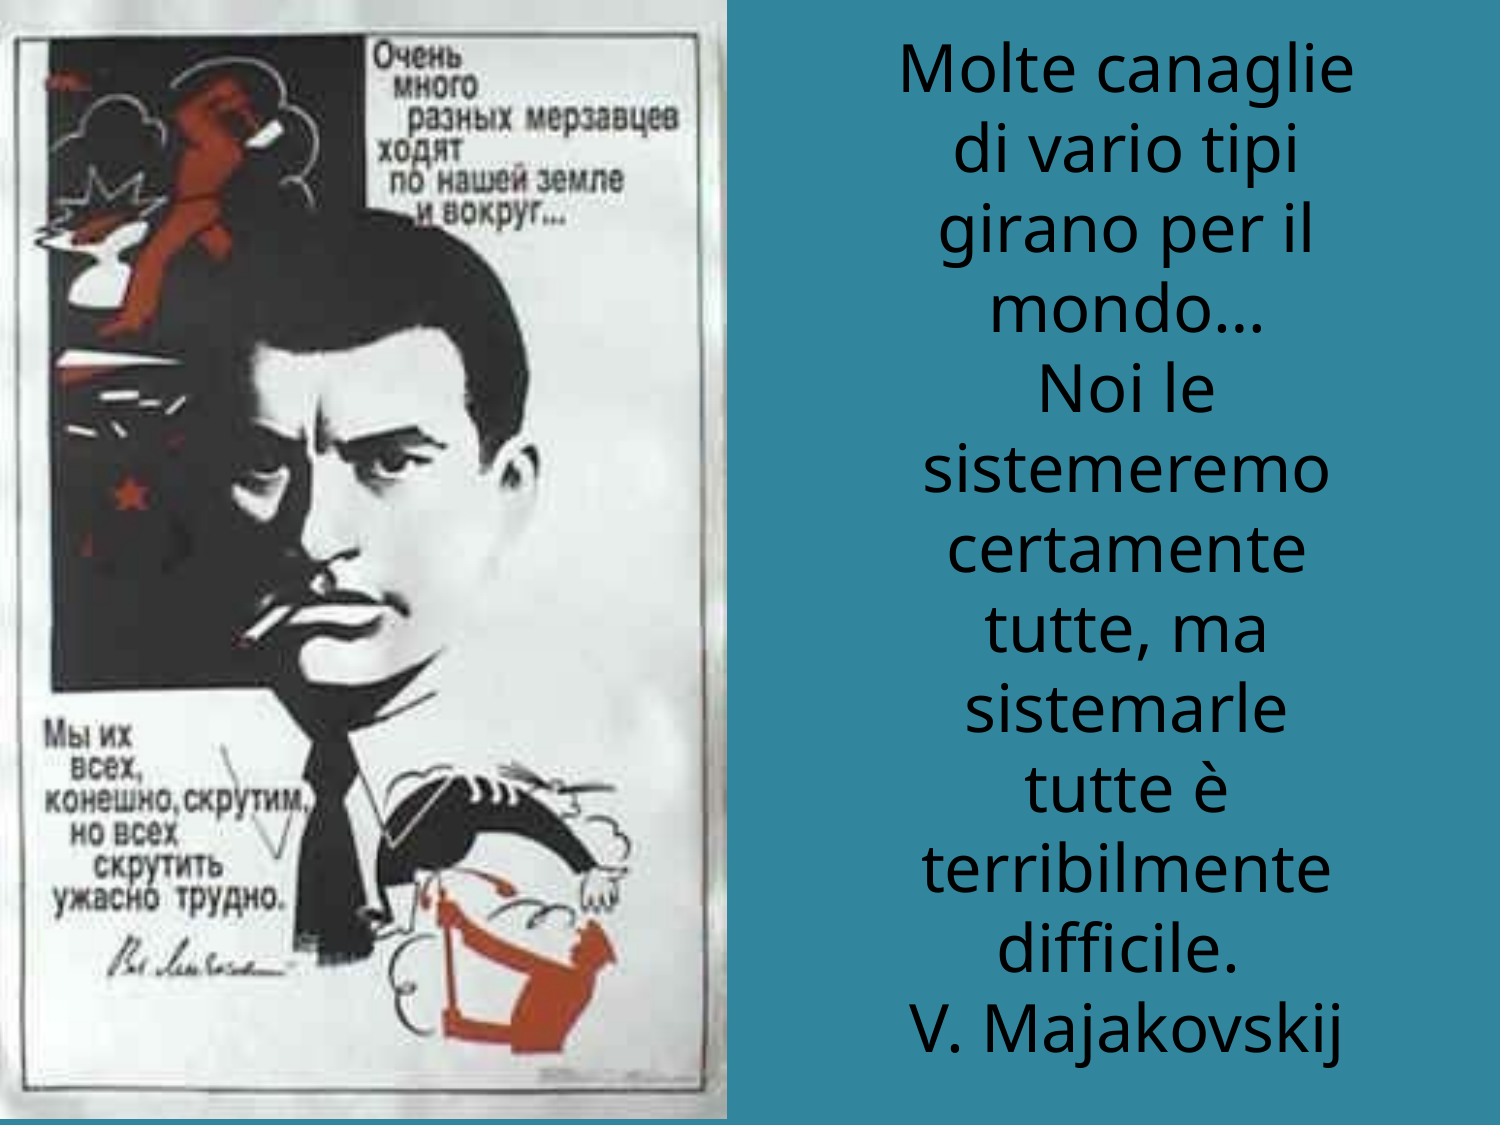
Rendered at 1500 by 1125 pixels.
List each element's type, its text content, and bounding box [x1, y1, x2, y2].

title Molte canaglie di vario tipi girano per il mondo… Noi le sistemeremo certamente tutte, ma sistemarle tutte è terribilmente difficile. V. Majakovskij [867, 37, 1388, 1055]
picture [0, 0, 727, 1120]
